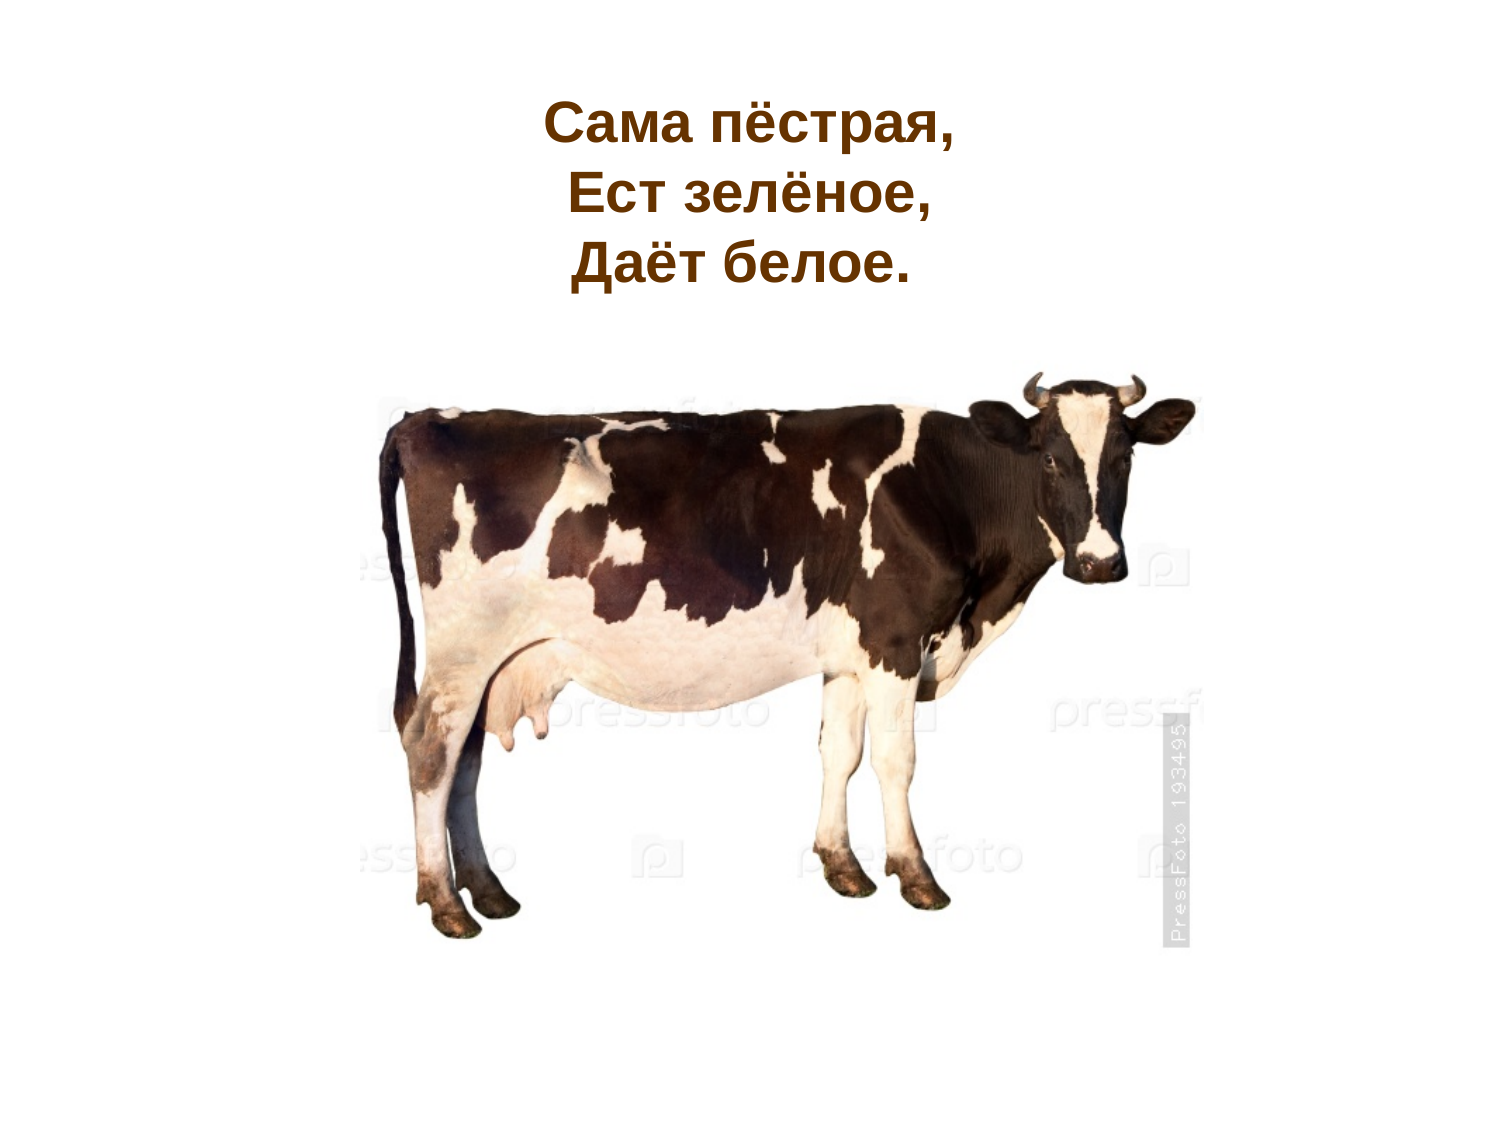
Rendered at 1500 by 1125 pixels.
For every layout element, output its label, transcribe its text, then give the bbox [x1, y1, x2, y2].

picture [360, 314, 1204, 958]
title Сама пёстрая, Ест зелёное, Даёт белое. [75, 45, 1425, 233]
